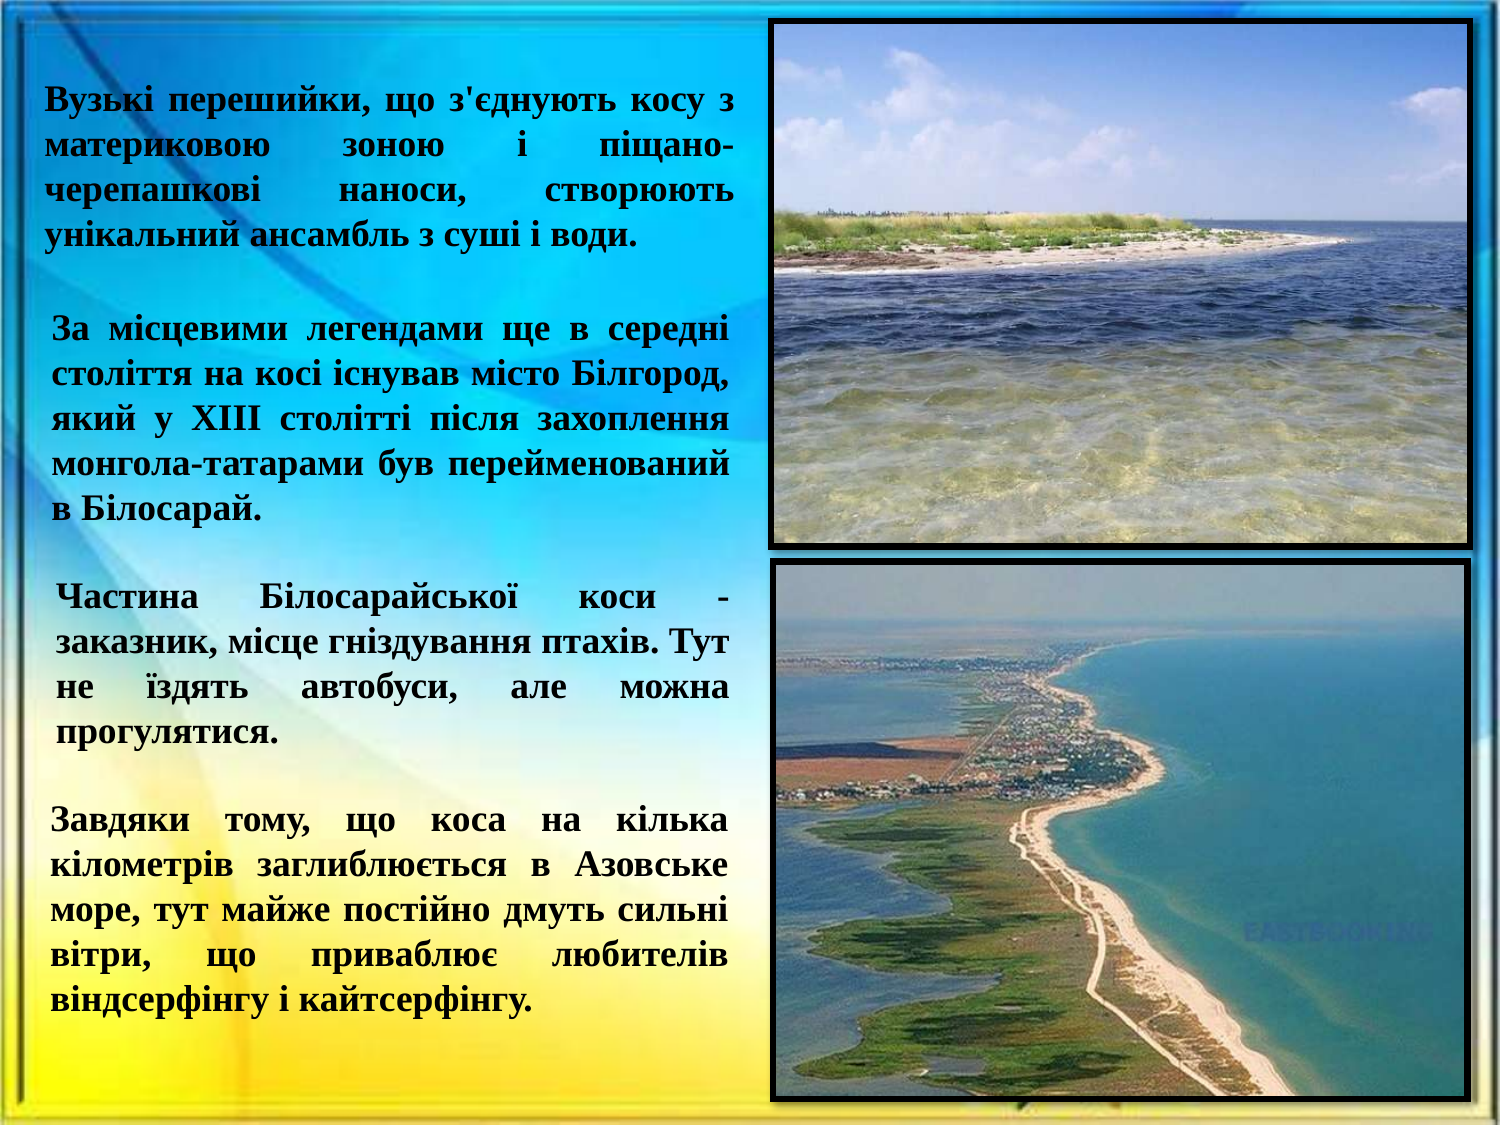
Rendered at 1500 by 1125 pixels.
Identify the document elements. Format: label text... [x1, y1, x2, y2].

picture [0, 0, 1500, 1125]
text_box Завдяки тому, що коса на кілька кілометрів заглиблюється в Азовське море, тут майже постійно дмуть сильні вітри, що приваблює любителів віндсерфінгу і кайтсерфінгу. [35, 786, 744, 1030]
text_box Вузькі перешийки, що з'єднують косу з материковою зоною і піщано- черепашкові наноси, створюють унікальний ансамбль з суші і води. [29, 66, 750, 264]
text_box Частина Білосарайської коси - заказник, місце гніздування птахів. Тут не їздять автобуси, але можна прогулятися. [40, 563, 746, 761]
text_box За місцевими легендами ще в середні століття на косі існував місто Білгород, який у ХIII столітті після захоплення монгола-татарами був перейменований в Білосарай. [36, 295, 746, 538]
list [773, 23, 1468, 544]
